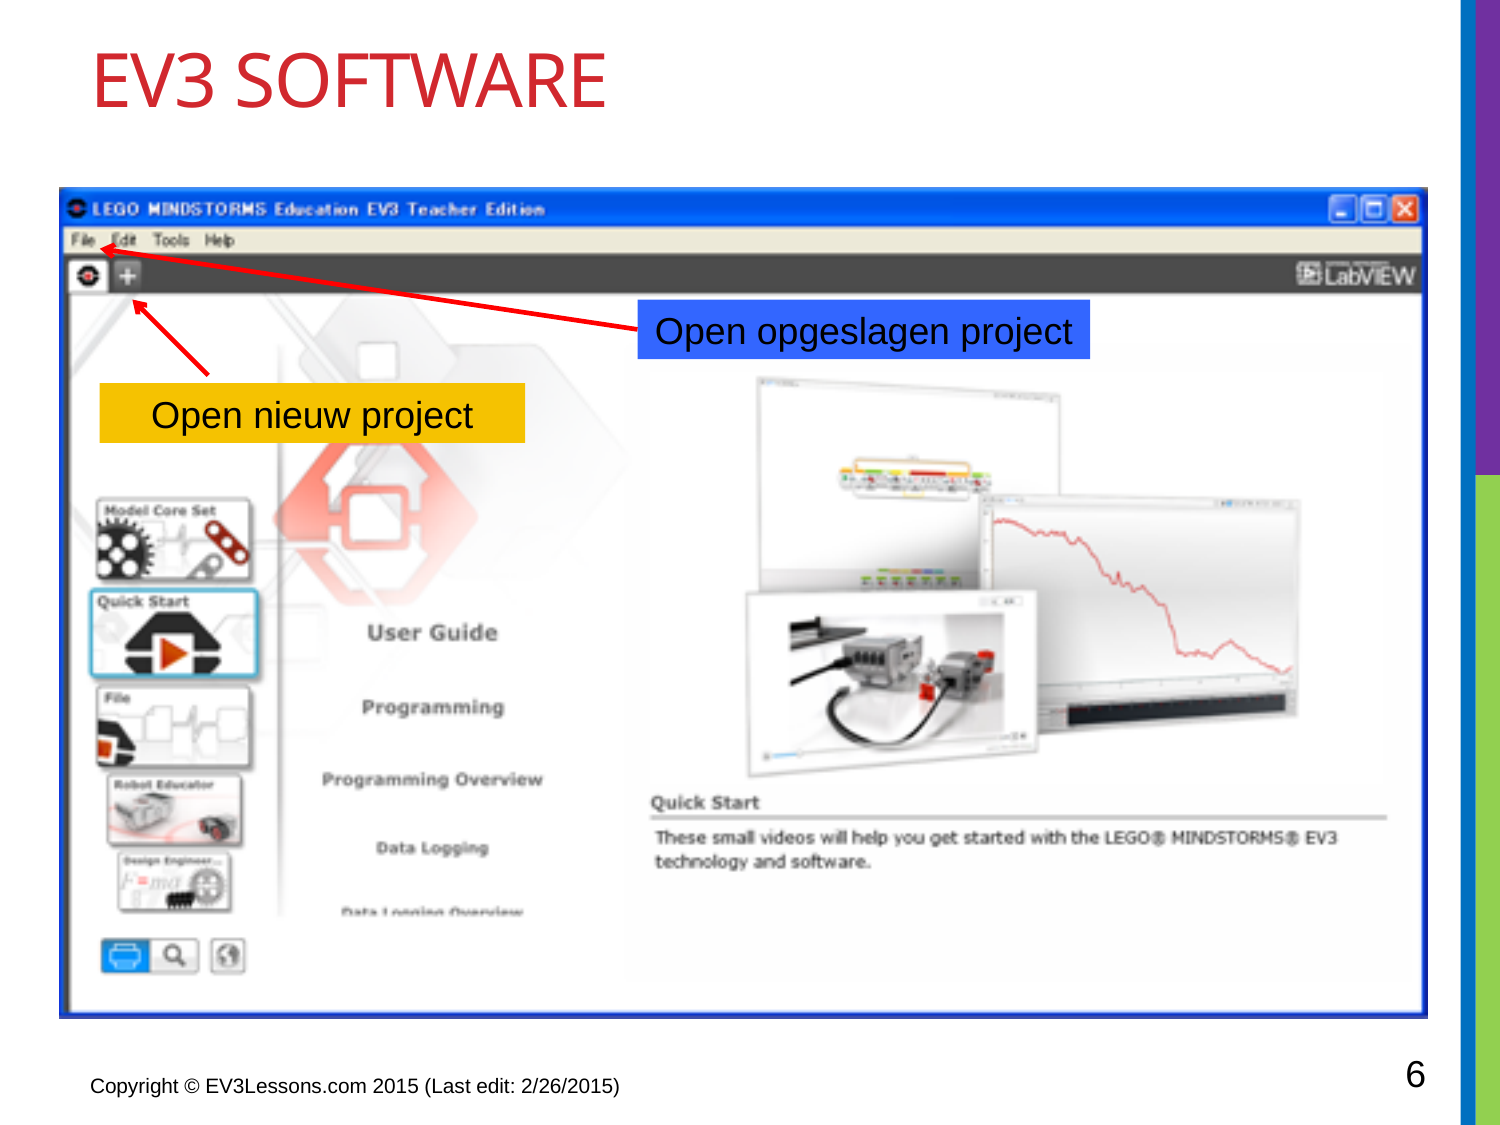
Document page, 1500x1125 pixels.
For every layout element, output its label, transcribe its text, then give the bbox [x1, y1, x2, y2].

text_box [99, 248, 638, 331]
title EV3 Software [75, 25, 1428, 181]
picture [58, 186, 1429, 1019]
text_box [131, 335, 209, 376]
footer Copyright © EV3Lessons.com 2015 (Last edit: 2/26/2015) [75, 1065, 638, 1112]
slide_number 6 [1390, 1042, 1500, 1103]
